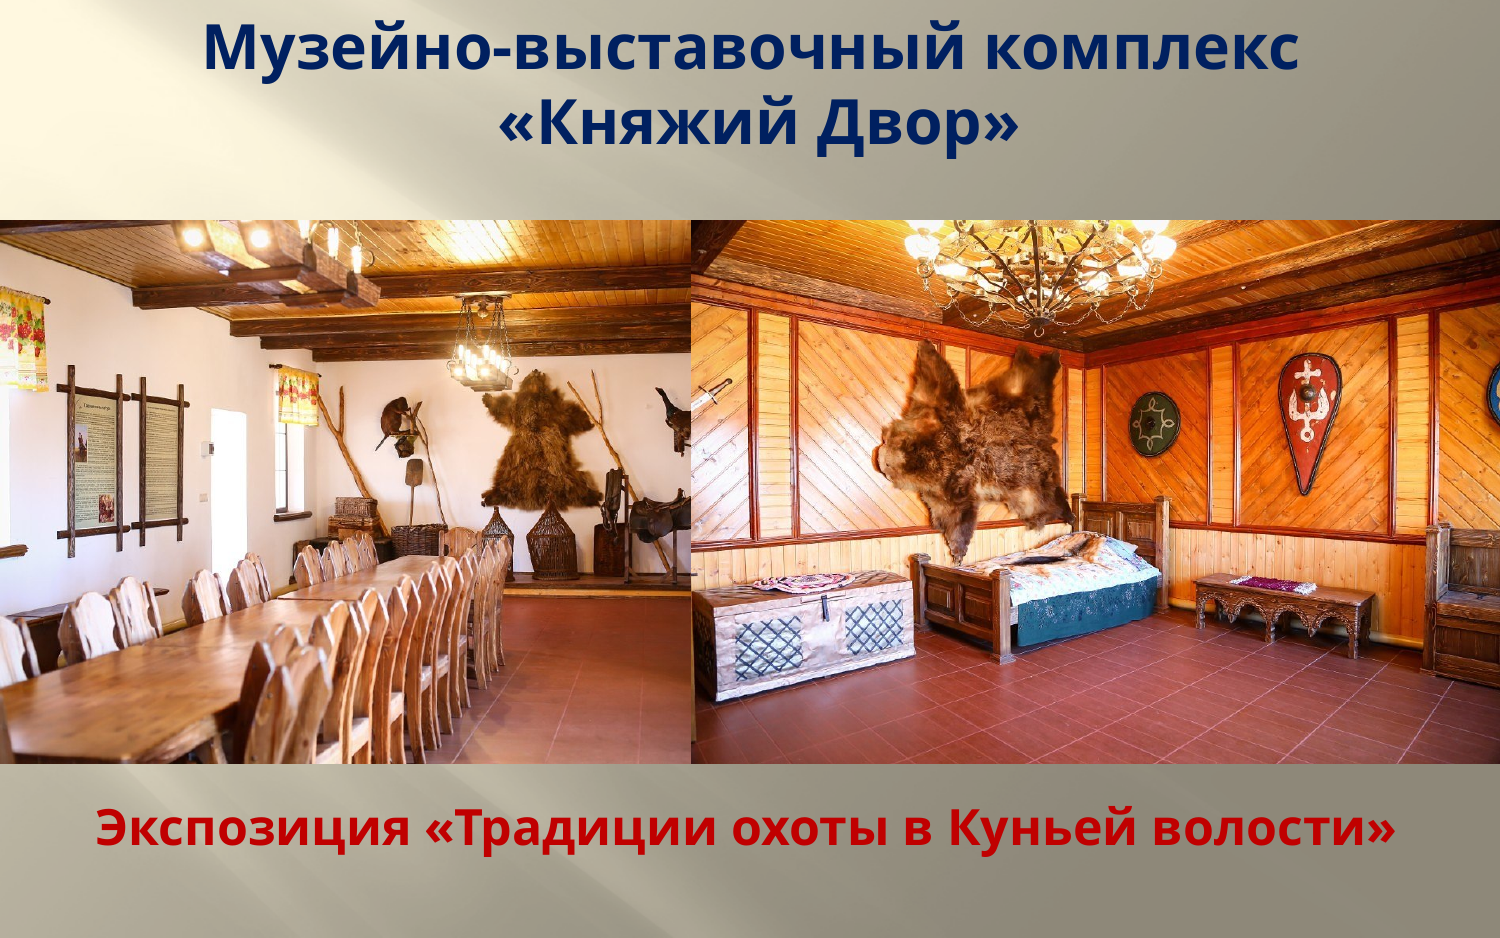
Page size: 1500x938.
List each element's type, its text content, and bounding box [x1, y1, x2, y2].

picture [0, 220, 1500, 765]
text_box Экспозиция «Традиции охоты в Куньей волости» [76, 809, 1430, 863]
text_box Музейно-выставочный комплекс «Княжий Двор» [53, 0, 1467, 158]
